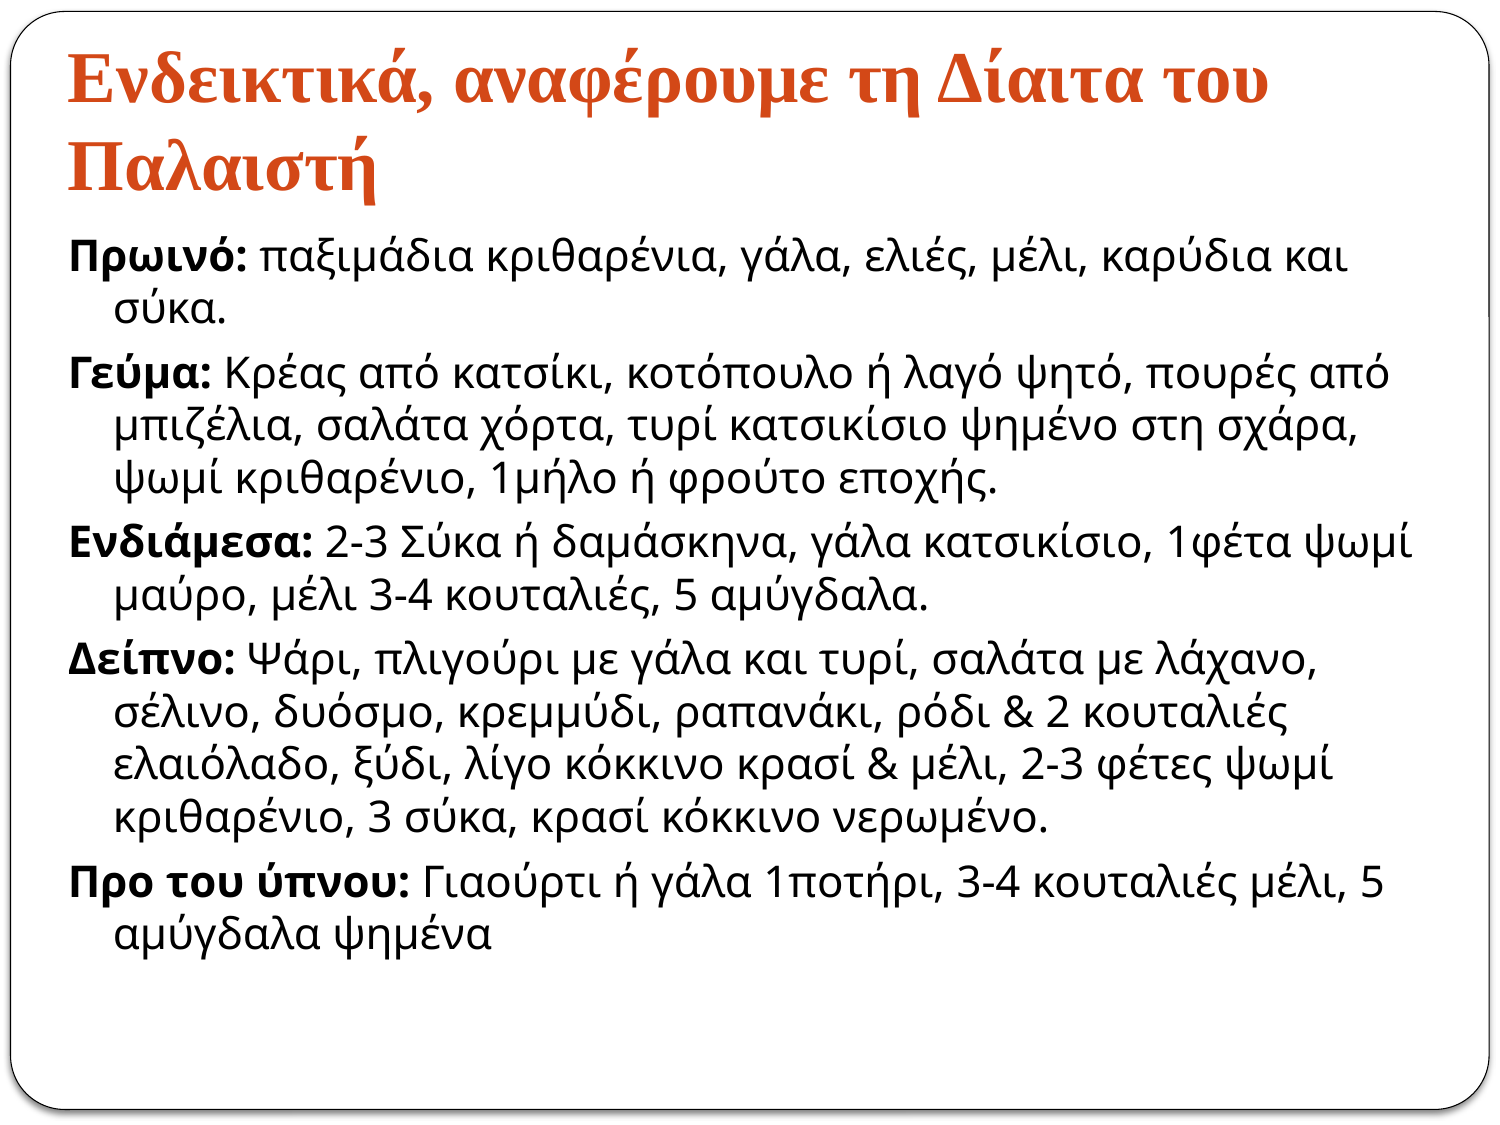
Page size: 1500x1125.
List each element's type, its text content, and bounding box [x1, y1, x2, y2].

list Πρωινό: παξιμάδια κριθαρένια, γάλα, ελιές, μέλι, καρύδια και σύκα. Γεύμα: Κρέας από κατσίκι, κοτόπουλο ή λαγό ψητό, πουρές από μπιζέλια, σαλάτα χόρτα, τυρί κατσικίσιο ψημένο στη σχάρα, ψωμί κριθαρένιο, 1μήλο ή φρούτο εποχής. Ενδιάμεσα: 2-3 Σύκα ή δαμάσκηνα, γάλα κατσικίσιο, 1φέτα ψωμί μαύρο, μέλι 3-4 κουταλιές, 5 αμύγδαλα. Δείπνο: Ψάρι, πλιγούρι με γάλα και τυρί, σαλάτα με λάχανο, σέλινο, δυόσμο, κρεμμύδι, ραπανάκι, ρόδι & 2 κουταλιές ελαιόλαδο, ξύδι, λίγο κόκκινο κρασί & μέλι, 2-3 φέτες ψωμί κριθαρένιο, 3 σύκα, κρασί κόκκινο νερωμένο. Προ του ύπνου: Γιαούρτι ή γάλα 1ποτήρι, 3-4 κουταλιές μέλι, 5 αμύγδαλα ψημένα [53, 219, 1430, 1075]
title Ενδεικτικά, αναφέρουμε τη Δίαιτα του Παλαιστή [53, 0, 1415, 219]
